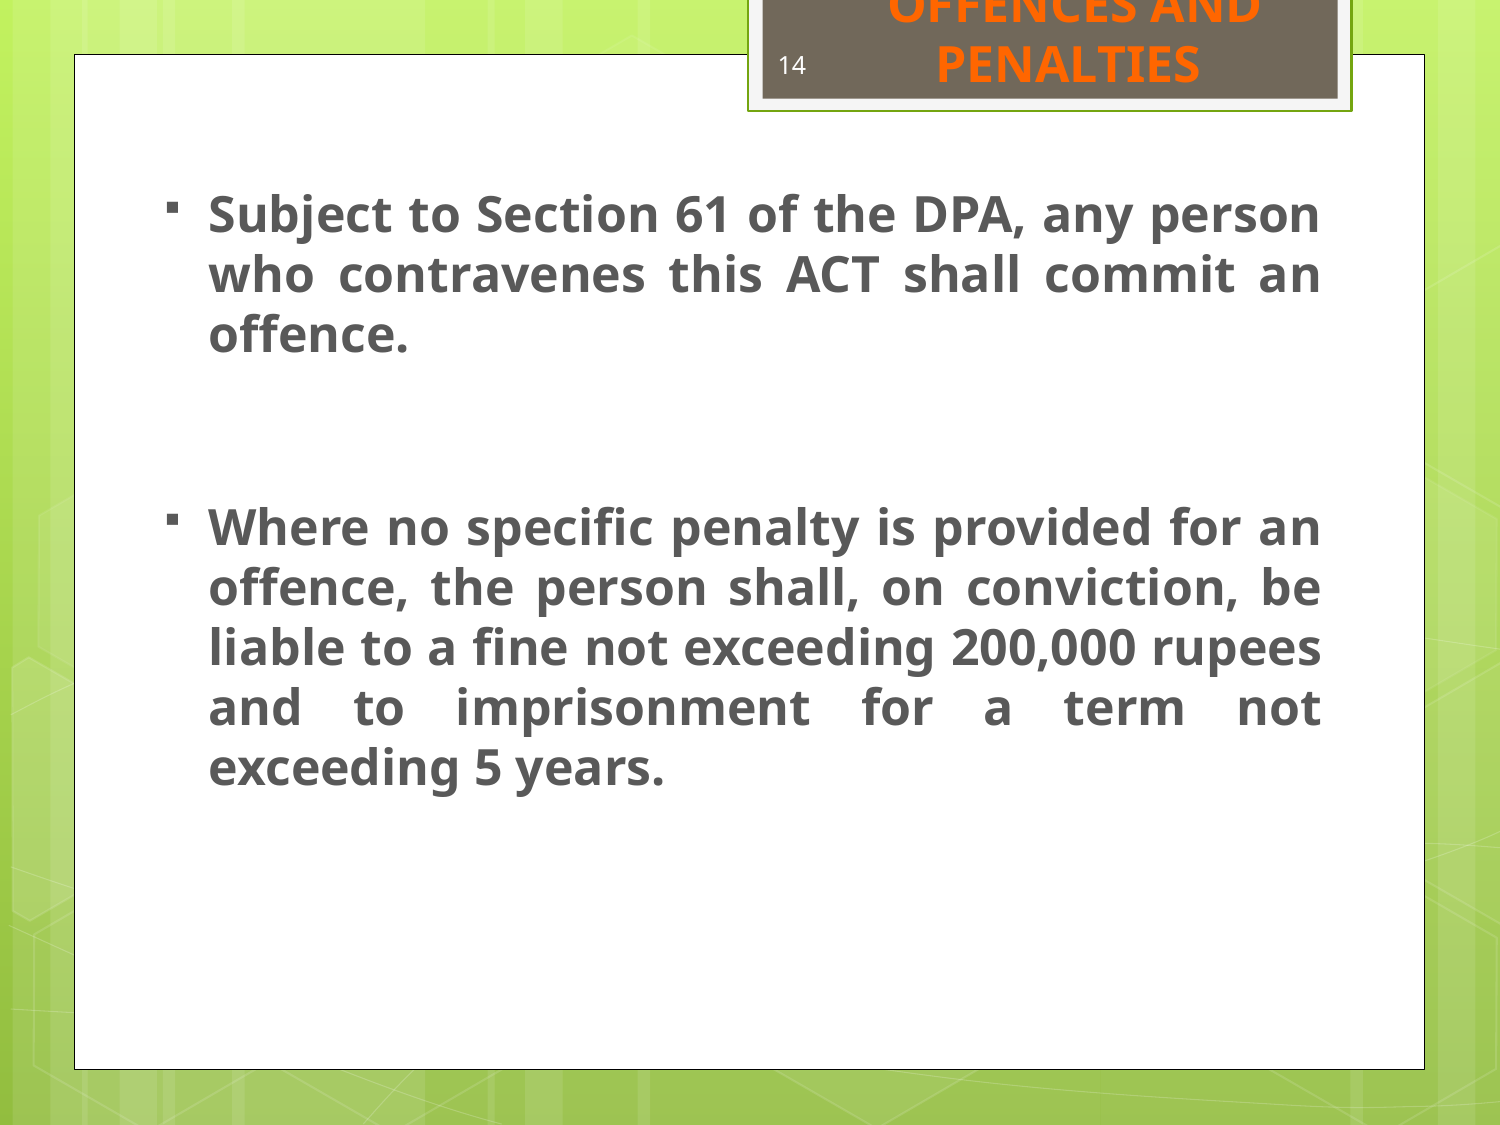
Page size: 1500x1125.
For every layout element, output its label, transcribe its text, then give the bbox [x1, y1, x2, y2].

slide_number 14 [762, 36, 982, 97]
list Subject to Section 61 of the DPA, any person who contravenes this ACT shall commit an offence. Where no specific penalty is provided for an offence, the person shall, on conviction, be liable to a fine not exceeding 200,000 rupees and to imprisonment for a term not exceeding 5 years. [137, 174, 1338, 950]
title Offences and Penalties [787, 0, 1363, 100]
